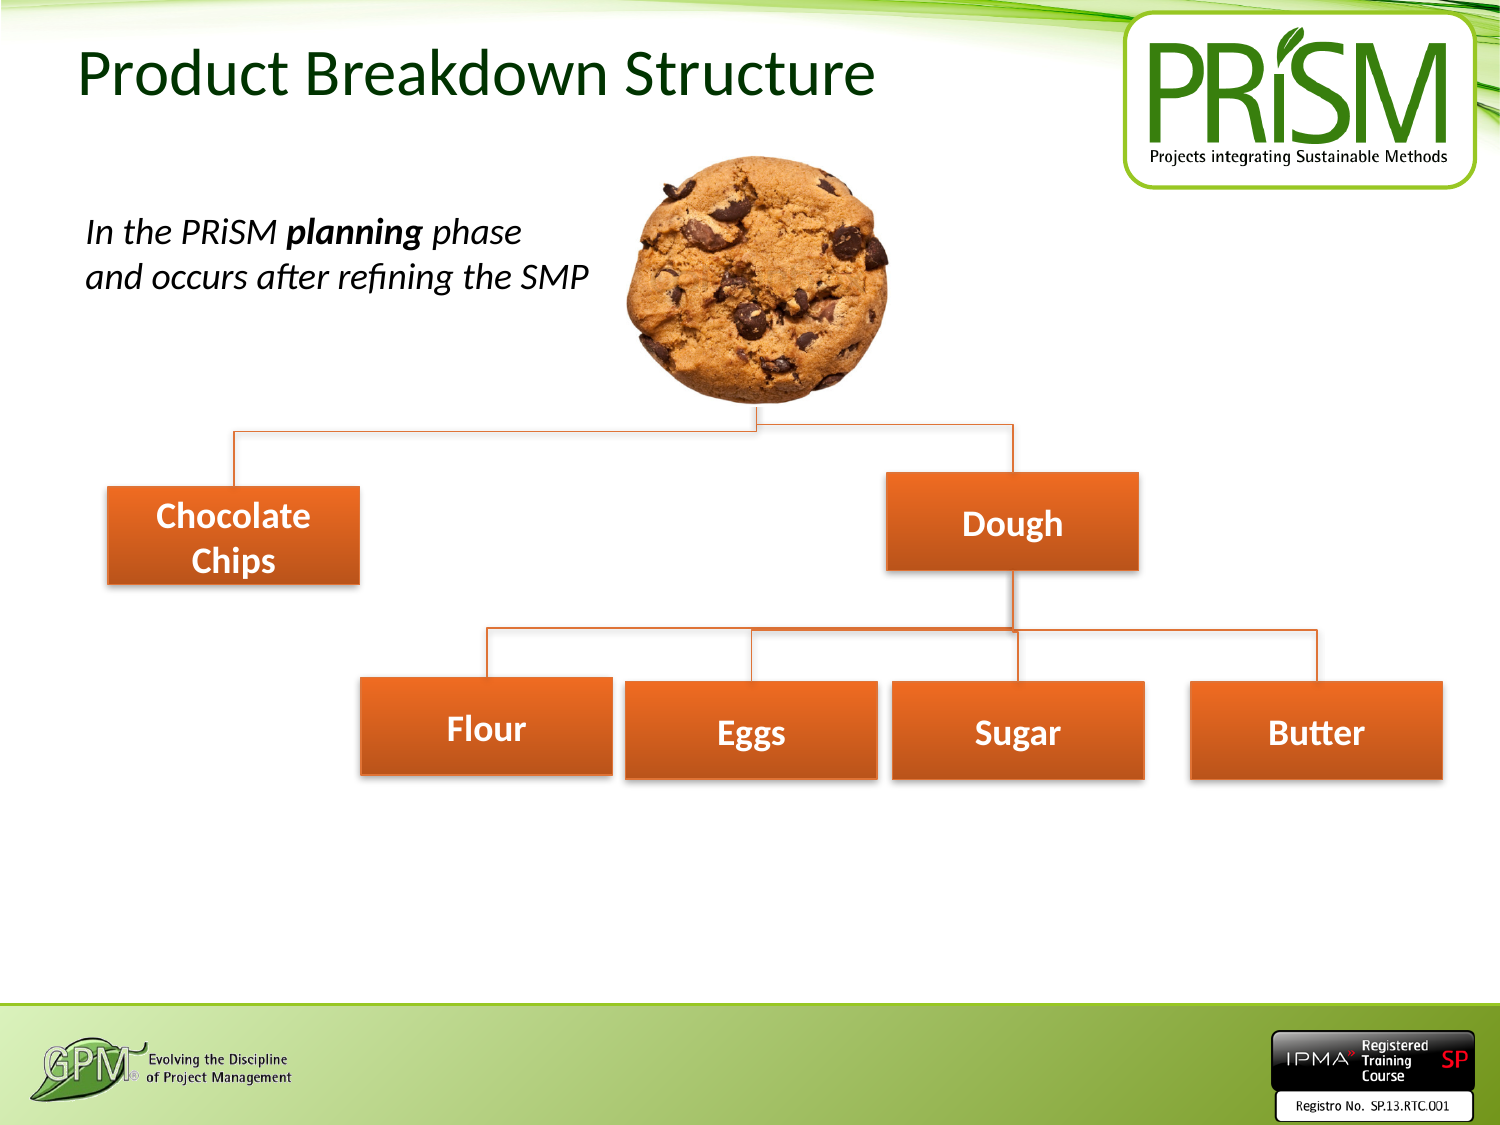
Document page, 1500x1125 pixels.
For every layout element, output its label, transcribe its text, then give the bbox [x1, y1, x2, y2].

picture [1137, 24, 1454, 171]
text_box In the PRiSM planning phase and occurs after refining the SMP [70, 199, 605, 305]
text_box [826, 495, 939, 757]
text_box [107, 270, 1443, 780]
picture [1271, 1030, 1475, 1122]
title Product Breakdown Structure [62, 0, 1113, 138]
picture [2, 0, 1499, 407]
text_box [959, 623, 1072, 630]
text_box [832, 292, 938, 494]
picture [24, 1031, 293, 1111]
